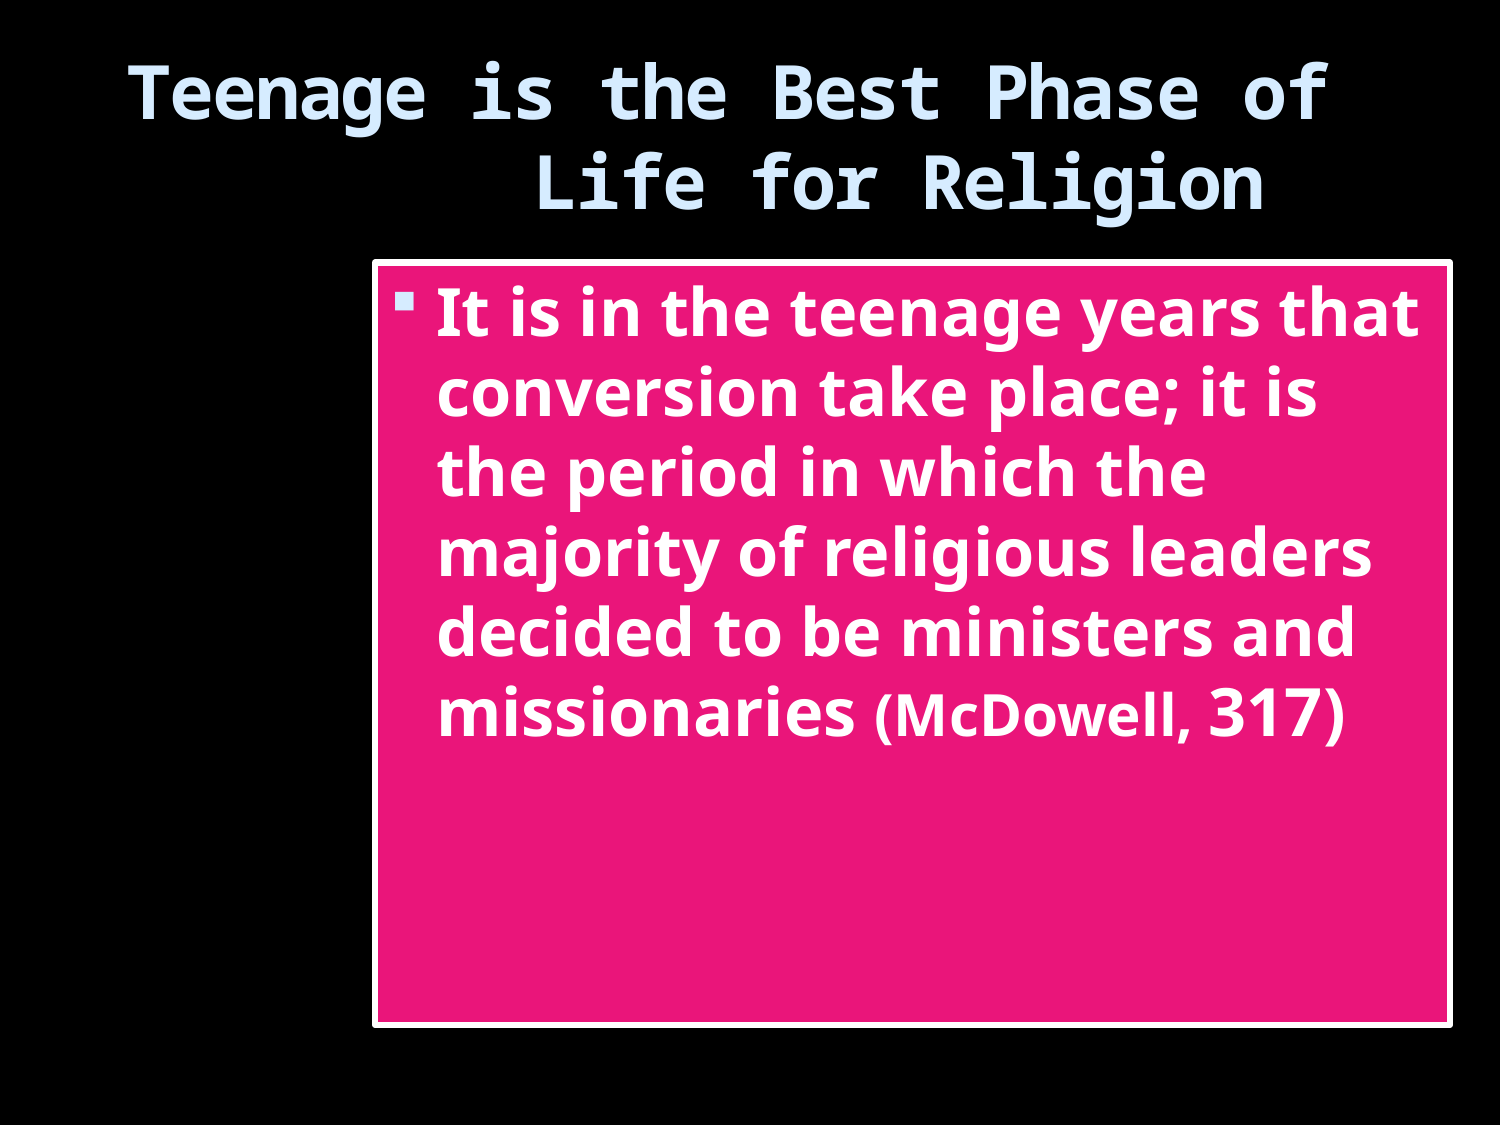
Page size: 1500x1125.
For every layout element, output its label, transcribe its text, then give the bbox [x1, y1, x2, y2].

title Teenage is the Best Phase of Life for Religion [75, 37, 1425, 213]
list It is in the teenage years that conversion take place; it is the period in which the majority of religious leaders decided to be ministers and missionaries (McDowell, 317) [372, 259, 1453, 1028]
